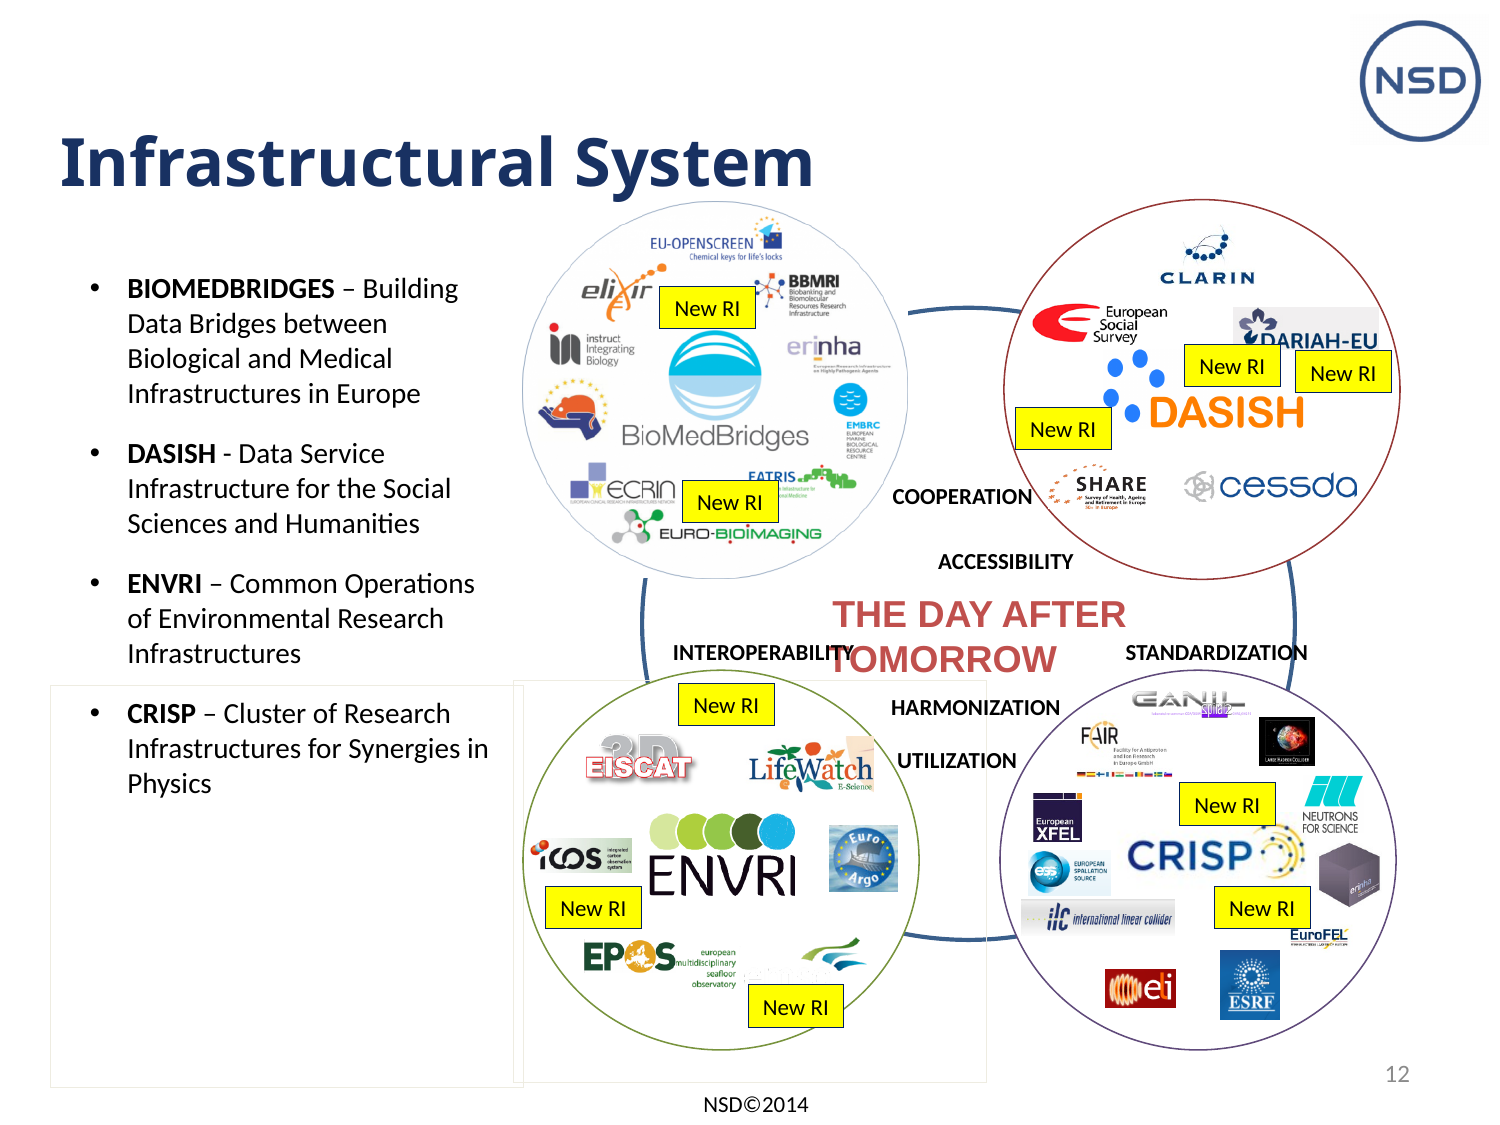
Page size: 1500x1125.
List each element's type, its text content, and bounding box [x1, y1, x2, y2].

picture [1349, 14, 1489, 145]
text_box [522, 199, 1401, 1051]
text_box BIOMEDBRIDGES – Building Data Bridges between Biological and Medical Infrastructures in Europe DASISH - Data Service Infrastructure for the Social Sciences and Humanities ENVRI – Common Operations of Environmental Research Infrastructures CRISP – Cluster of Research Infrastructures for Synergies in Physics [74, 262, 513, 807]
text_box [50, 685, 523, 1087]
text_box Infrastructural System [45, 112, 1461, 208]
text_box NSD©2014 [674, 1083, 838, 1125]
text_box [513, 680, 987, 1083]
slide_number 12 [1074, 1042, 1425, 1103]
